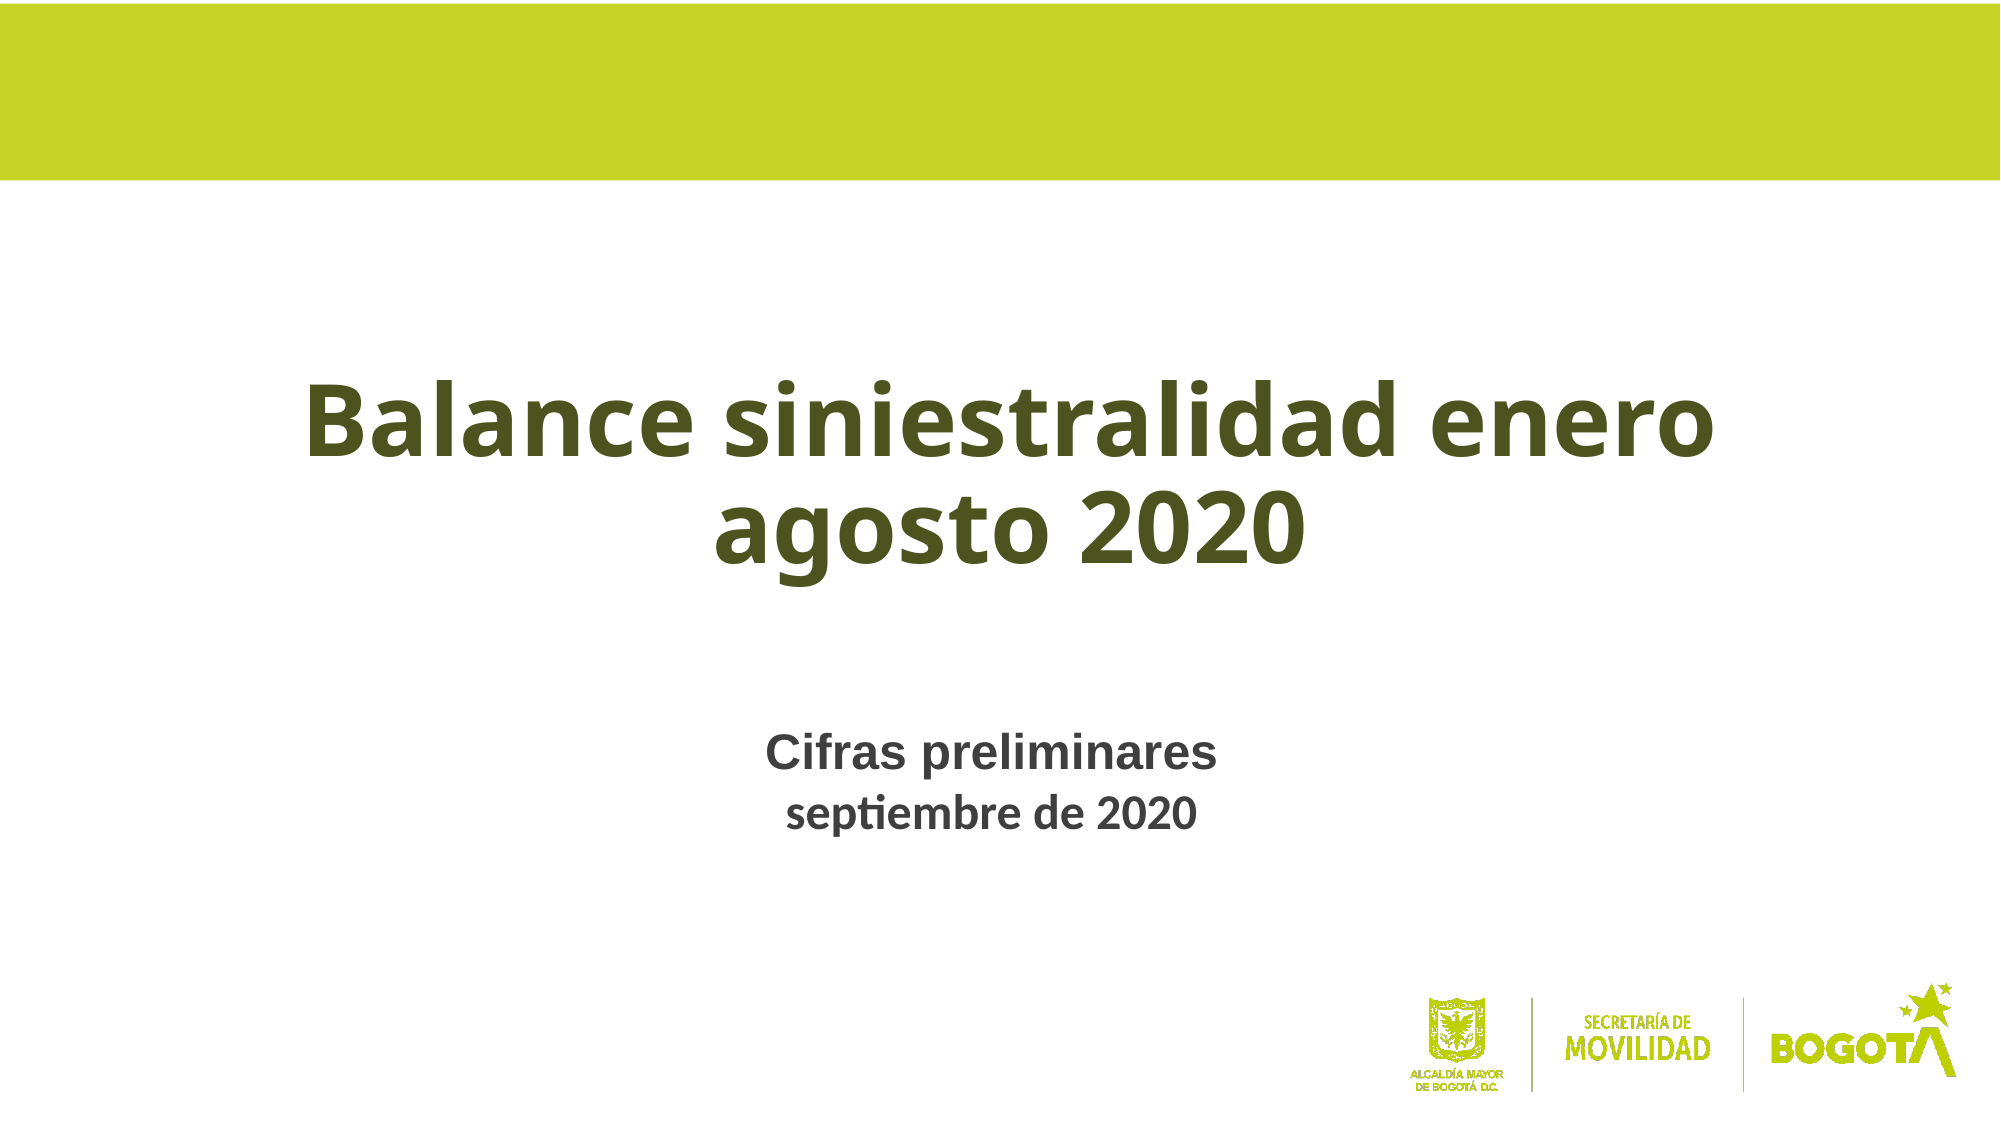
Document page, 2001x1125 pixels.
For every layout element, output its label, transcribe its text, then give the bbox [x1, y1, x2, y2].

text_box [0, 0, 2000, 218]
picture [1399, 970, 1970, 1105]
text_box Balance siniestralidad enero agosto 2020 [260, 339, 1761, 593]
text_box Cifras preliminares septiembre de 2020 [595, 712, 1389, 848]
